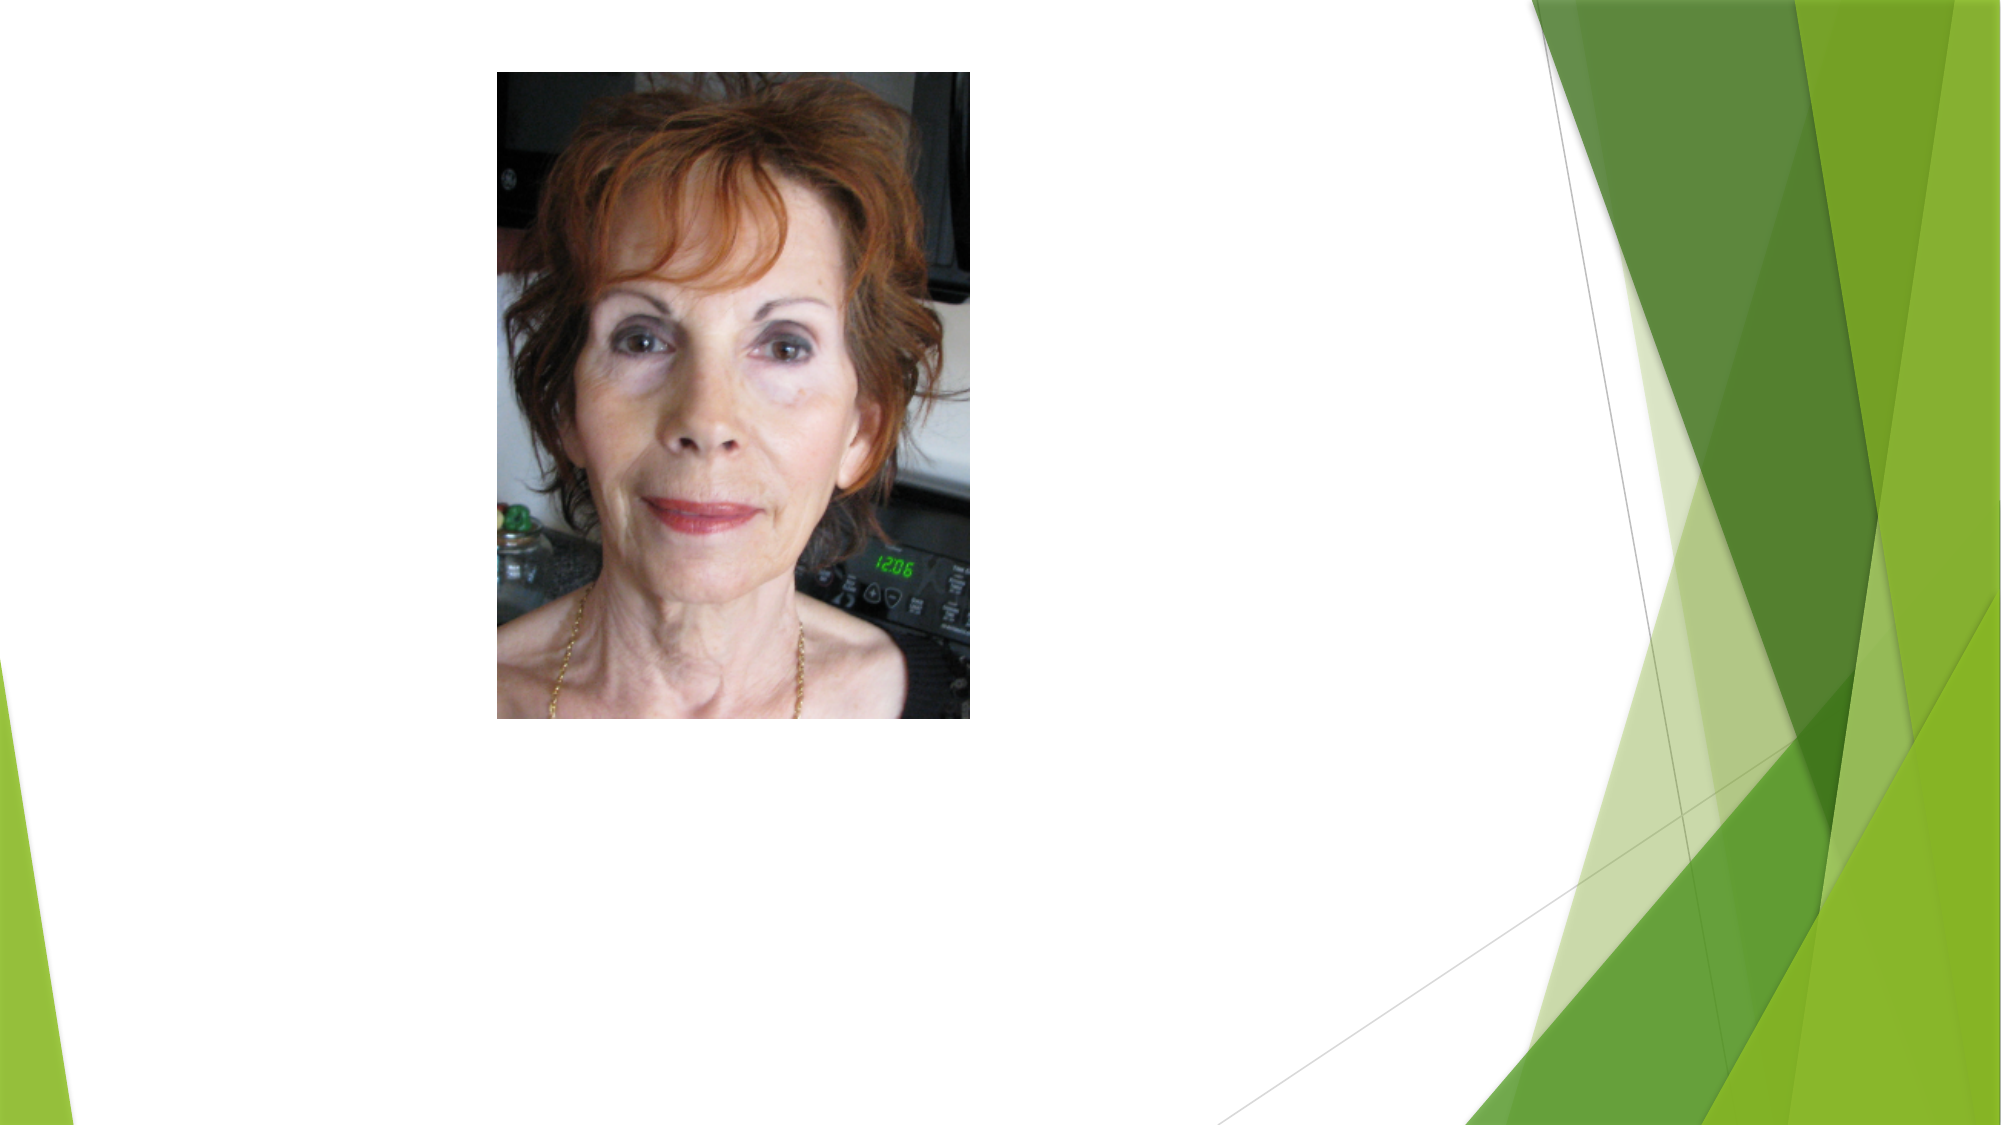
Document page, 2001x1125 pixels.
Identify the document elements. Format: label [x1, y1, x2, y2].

picture [497, 71, 971, 720]
